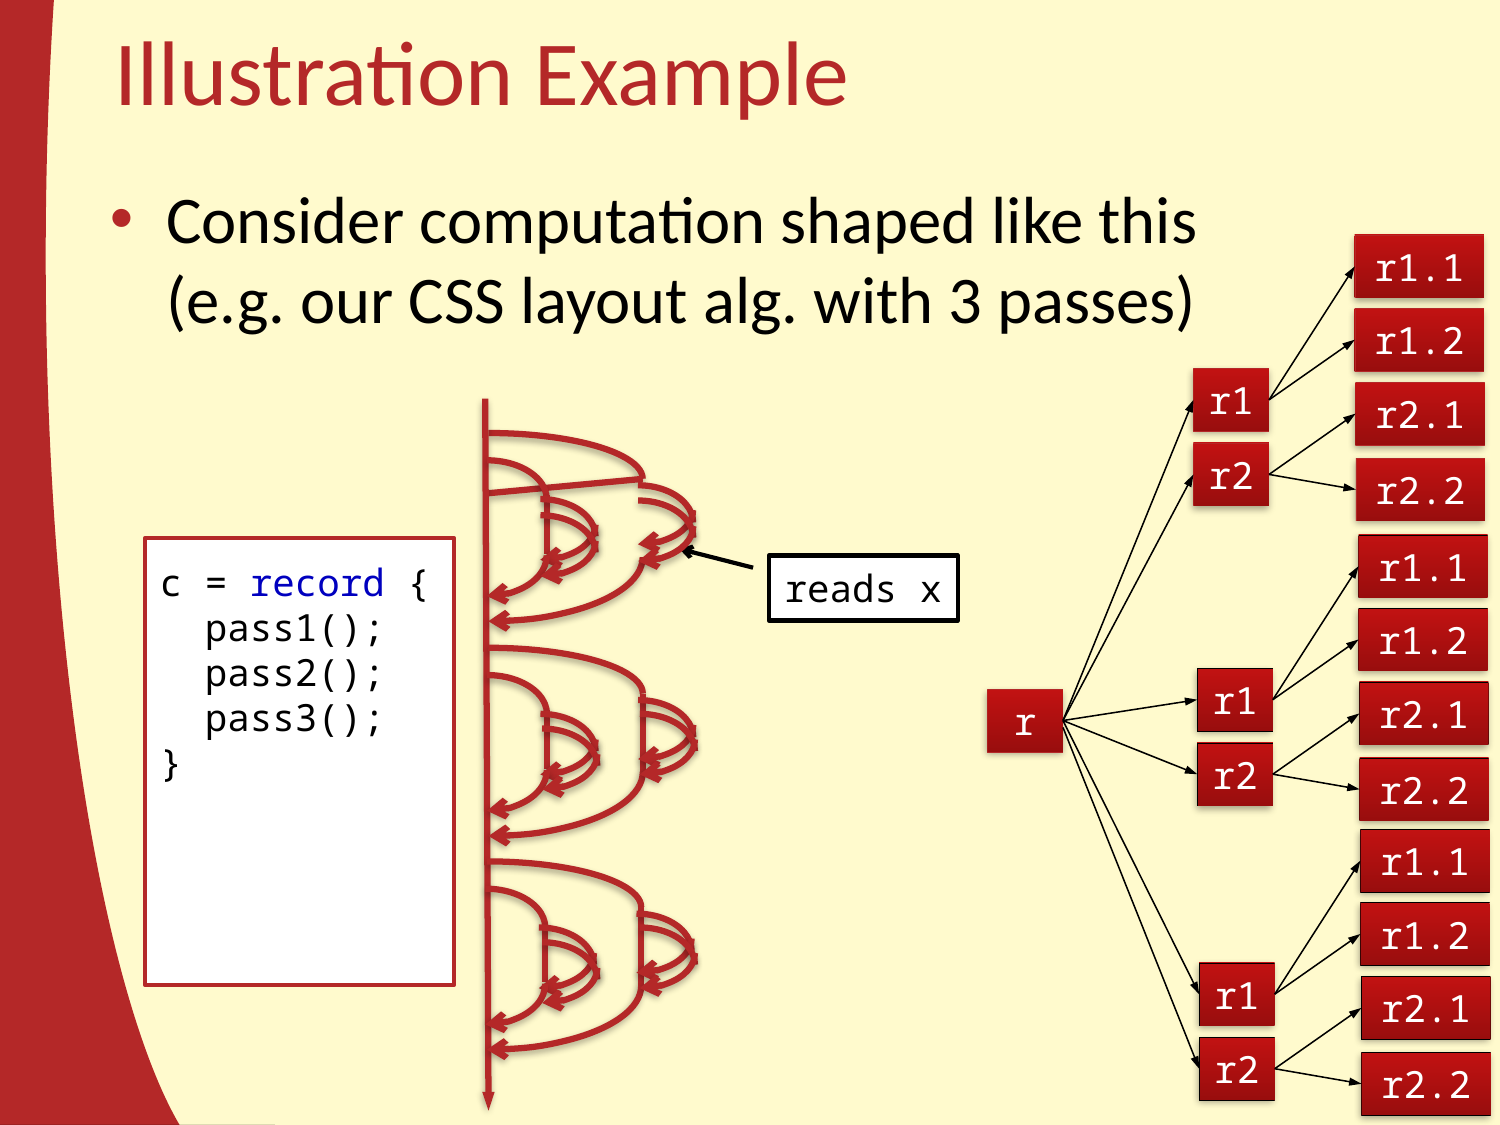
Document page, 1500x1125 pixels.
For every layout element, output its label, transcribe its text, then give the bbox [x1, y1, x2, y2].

text_box r2.2 [1355, 458, 1485, 521]
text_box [1274, 933, 1361, 995]
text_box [485, 490, 694, 591]
text_box r2.1 [1355, 382, 1485, 446]
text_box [1272, 773, 1360, 790]
text_box r2 [1199, 442, 1269, 506]
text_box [1062, 474, 1194, 699]
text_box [1268, 474, 1357, 490]
text_box r2.2 [1361, 1052, 1491, 1116]
text_box r1 [1205, 962, 1275, 1026]
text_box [486, 917, 696, 1018]
text_box reads x [767, 553, 960, 623]
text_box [1272, 713, 1360, 773]
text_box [1274, 1068, 1362, 1084]
text_box r1.2 [1363, 608, 1488, 671]
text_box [1268, 266, 1356, 339]
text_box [486, 704, 696, 804]
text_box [1274, 1007, 1362, 1068]
text_box r2.1 [1361, 976, 1491, 1040]
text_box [1274, 860, 1361, 933]
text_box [1062, 699, 1198, 718]
title Illustration Example [99, 0, 1450, 163]
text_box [1272, 639, 1359, 700]
text_box r1.1 [1354, 234, 1484, 298]
text_box r [987, 689, 1056, 753]
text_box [1062, 399, 1194, 473]
text_box r2.1 [1359, 681, 1489, 745]
text_box r1.1 [1358, 534, 1488, 598]
text_box r2.2 [1359, 757, 1489, 821]
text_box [332, 398, 694, 1111]
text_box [1062, 720, 1200, 726]
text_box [1272, 565, 1359, 638]
list Consider computation shaped like this (e.g. our CSS layout alg. with 3 passes) [94, 169, 1445, 1011]
text_box r2 [1206, 742, 1273, 806]
text_box r1.2 [1365, 902, 1490, 966]
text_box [1268, 413, 1356, 473]
text_box r1 [1193, 368, 1269, 432]
text_box r1.1 [1360, 829, 1490, 893]
text_box r2 [1199, 1037, 1275, 1101]
text_box reads x [700, 551, 754, 570]
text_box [1268, 339, 1356, 401]
text_box r1 [1201, 668, 1273, 732]
text_box r1.2 [1360, 308, 1484, 372]
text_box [1062, 727, 1200, 1069]
